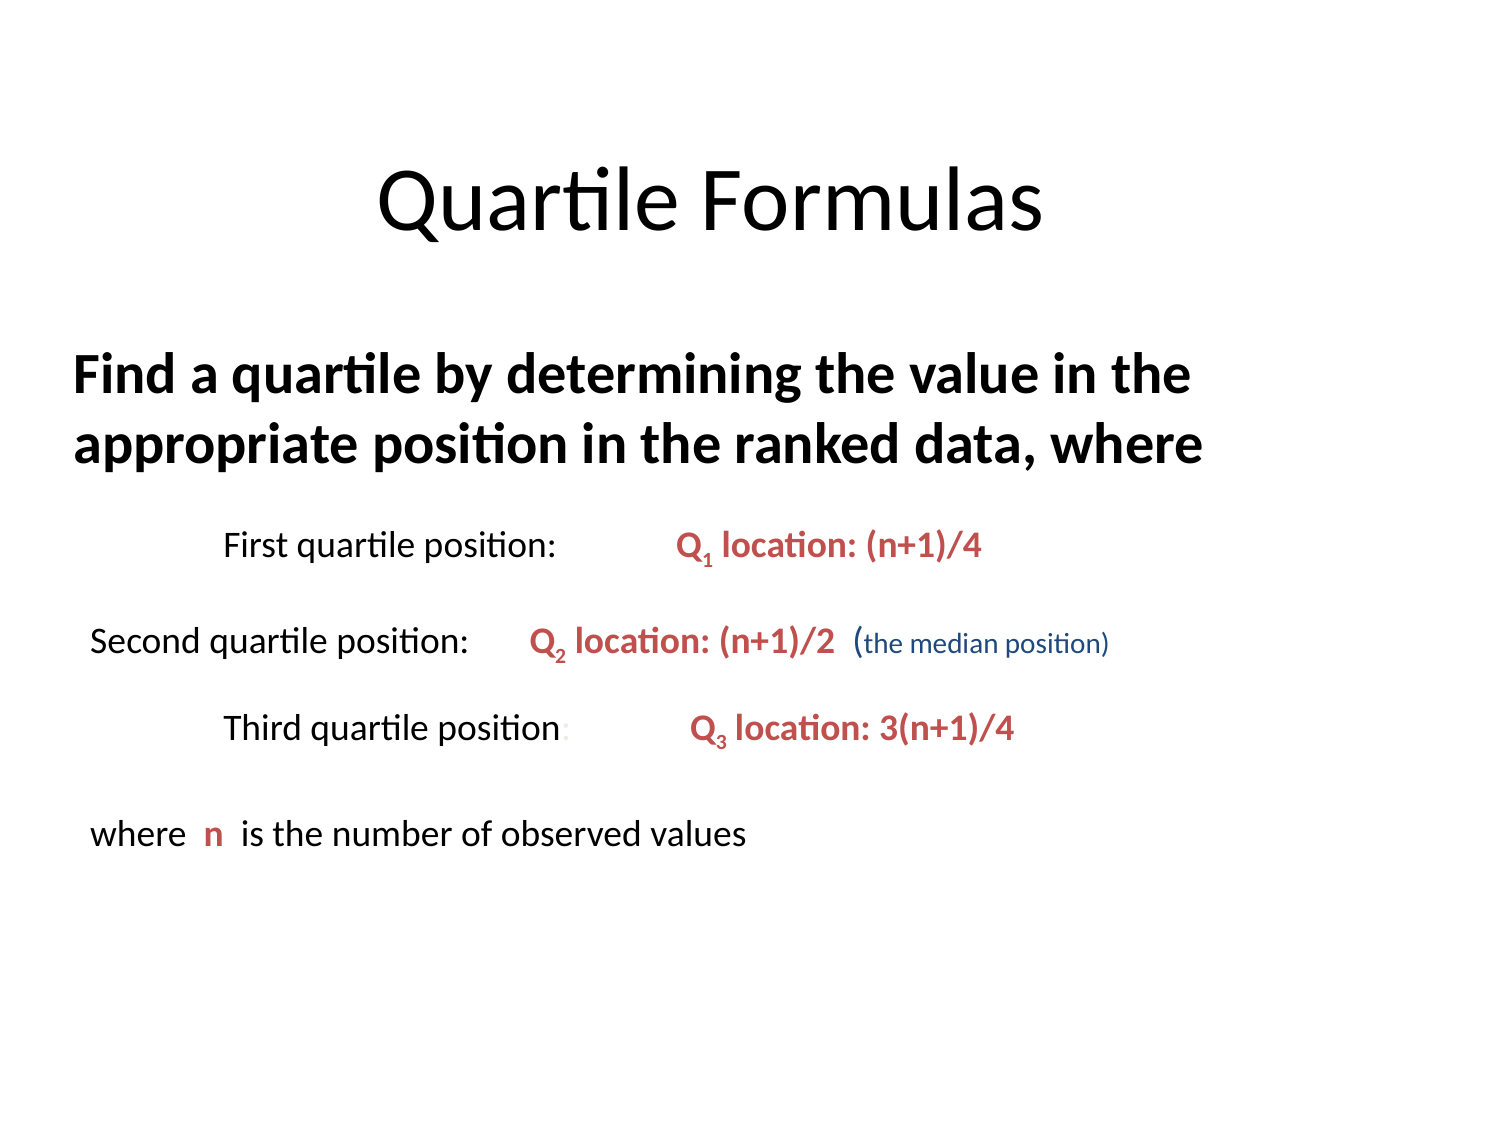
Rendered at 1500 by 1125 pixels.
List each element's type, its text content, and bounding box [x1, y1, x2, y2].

title Quartile Formulas [212, 114, 1210, 274]
text_box Find a quartile by determining the value in the appropriate position in the ranked data, where First quartile position: Q1 location: (n+1)/4 Second quartile position: Q2 location: (n+1)/2 (the median position) Third quartile position: Q3 location: 3(n+1)/4 where n is the number of observed values [58, 328, 1500, 861]
